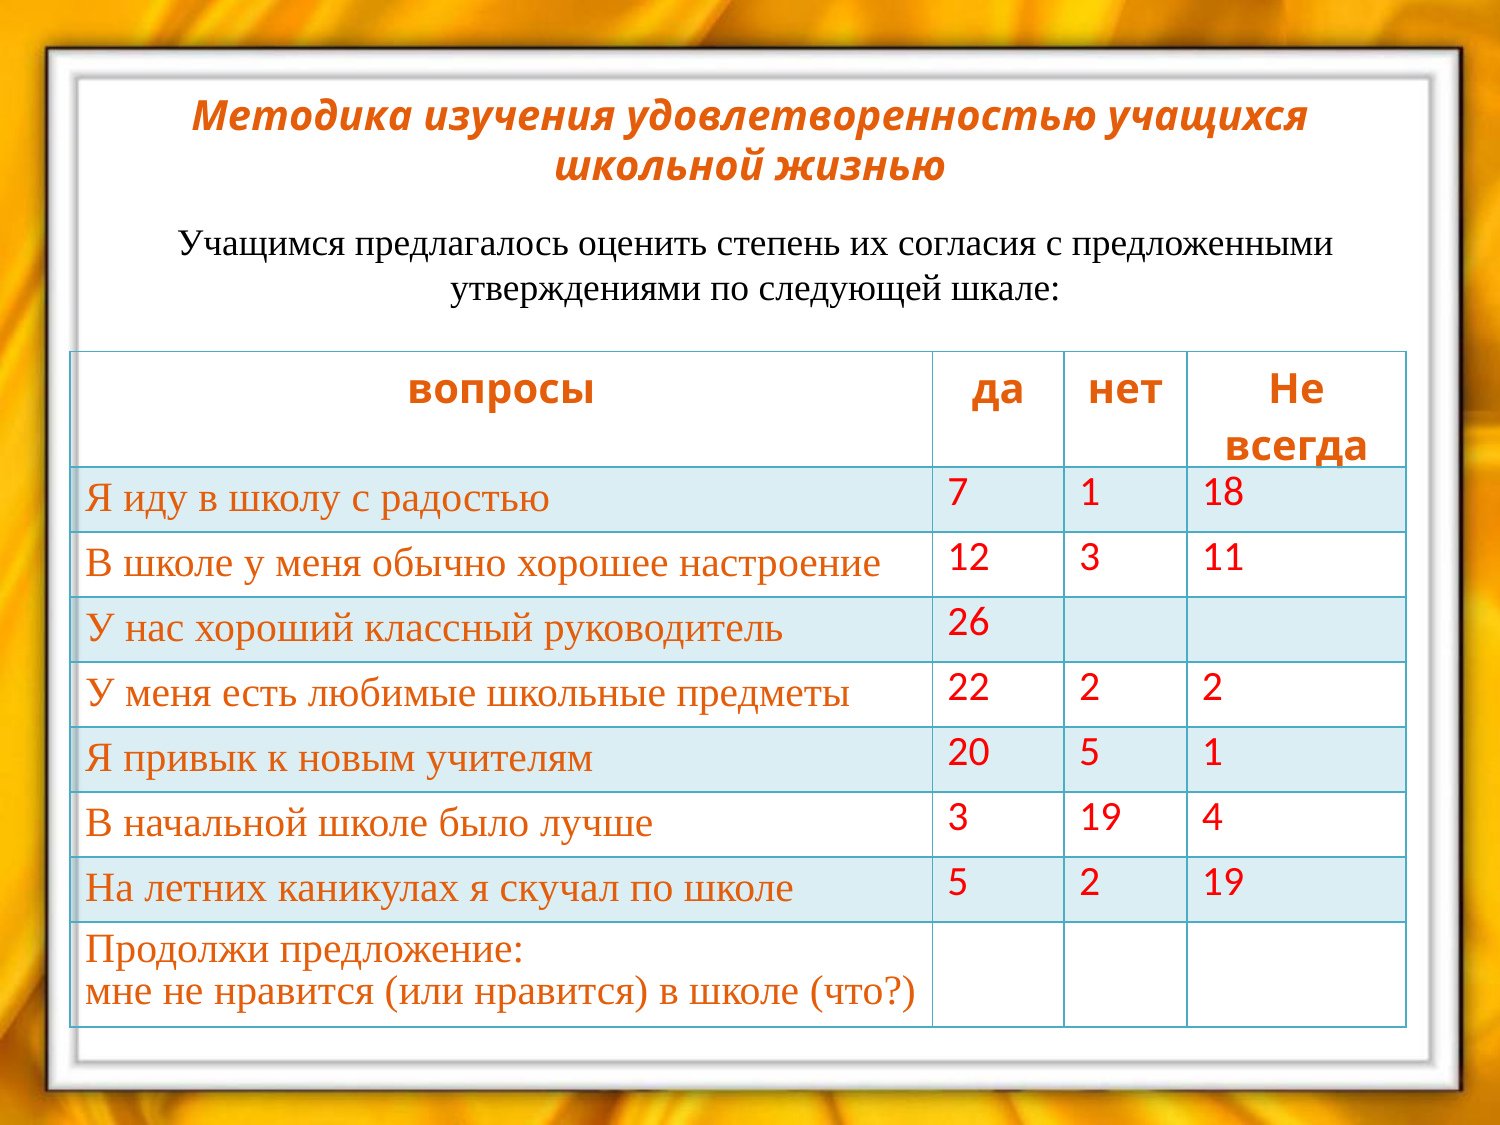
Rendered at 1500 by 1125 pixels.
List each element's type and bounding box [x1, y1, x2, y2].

list [0, 0, 1500, 1125]
